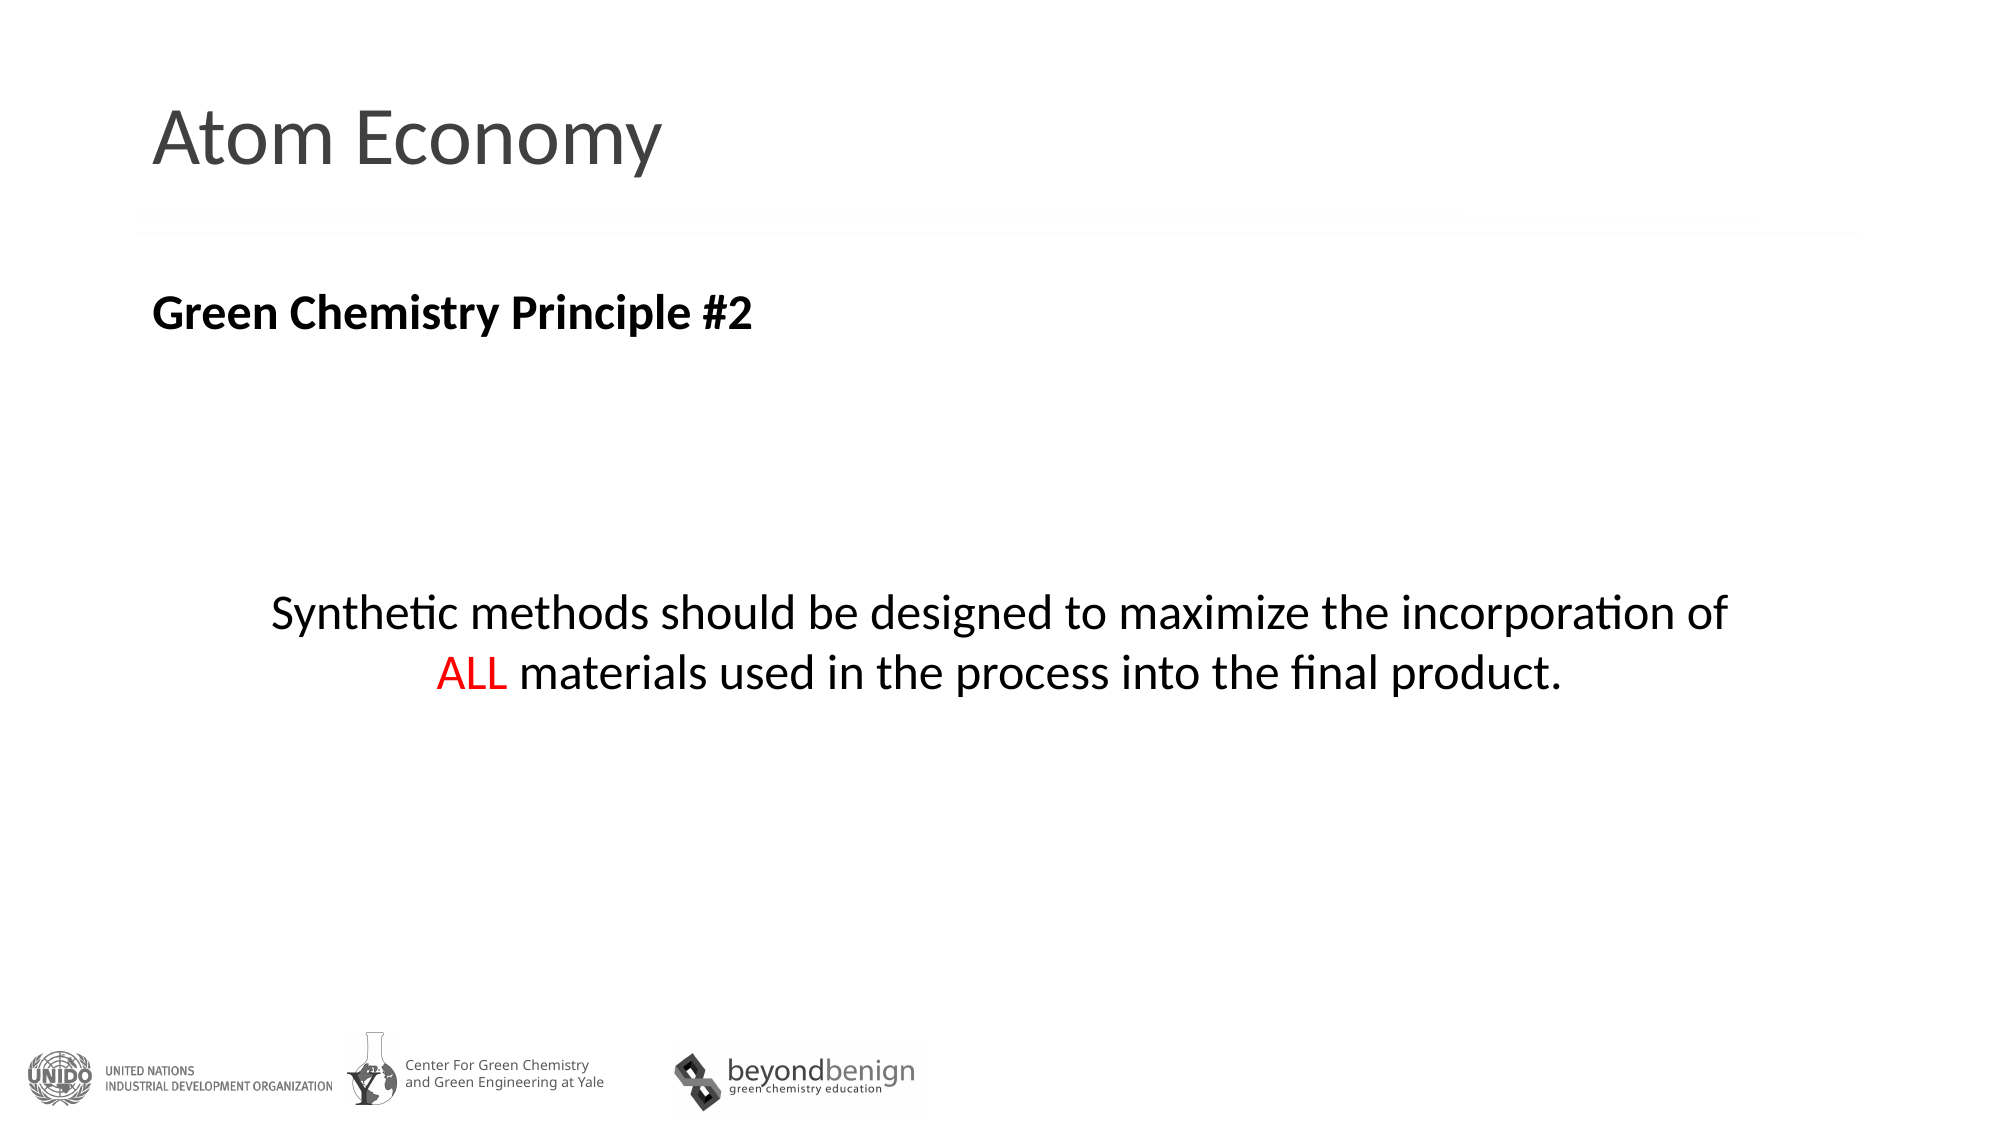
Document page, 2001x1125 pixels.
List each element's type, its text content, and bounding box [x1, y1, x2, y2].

list Green Chemistry Principle #2 [137, 278, 1432, 380]
text_box Synthetic methods should be designed to maximize the incorporation of ALL materials used in the process into the final product. [242, 571, 1758, 707]
title Atom Economy [137, 28, 1863, 247]
